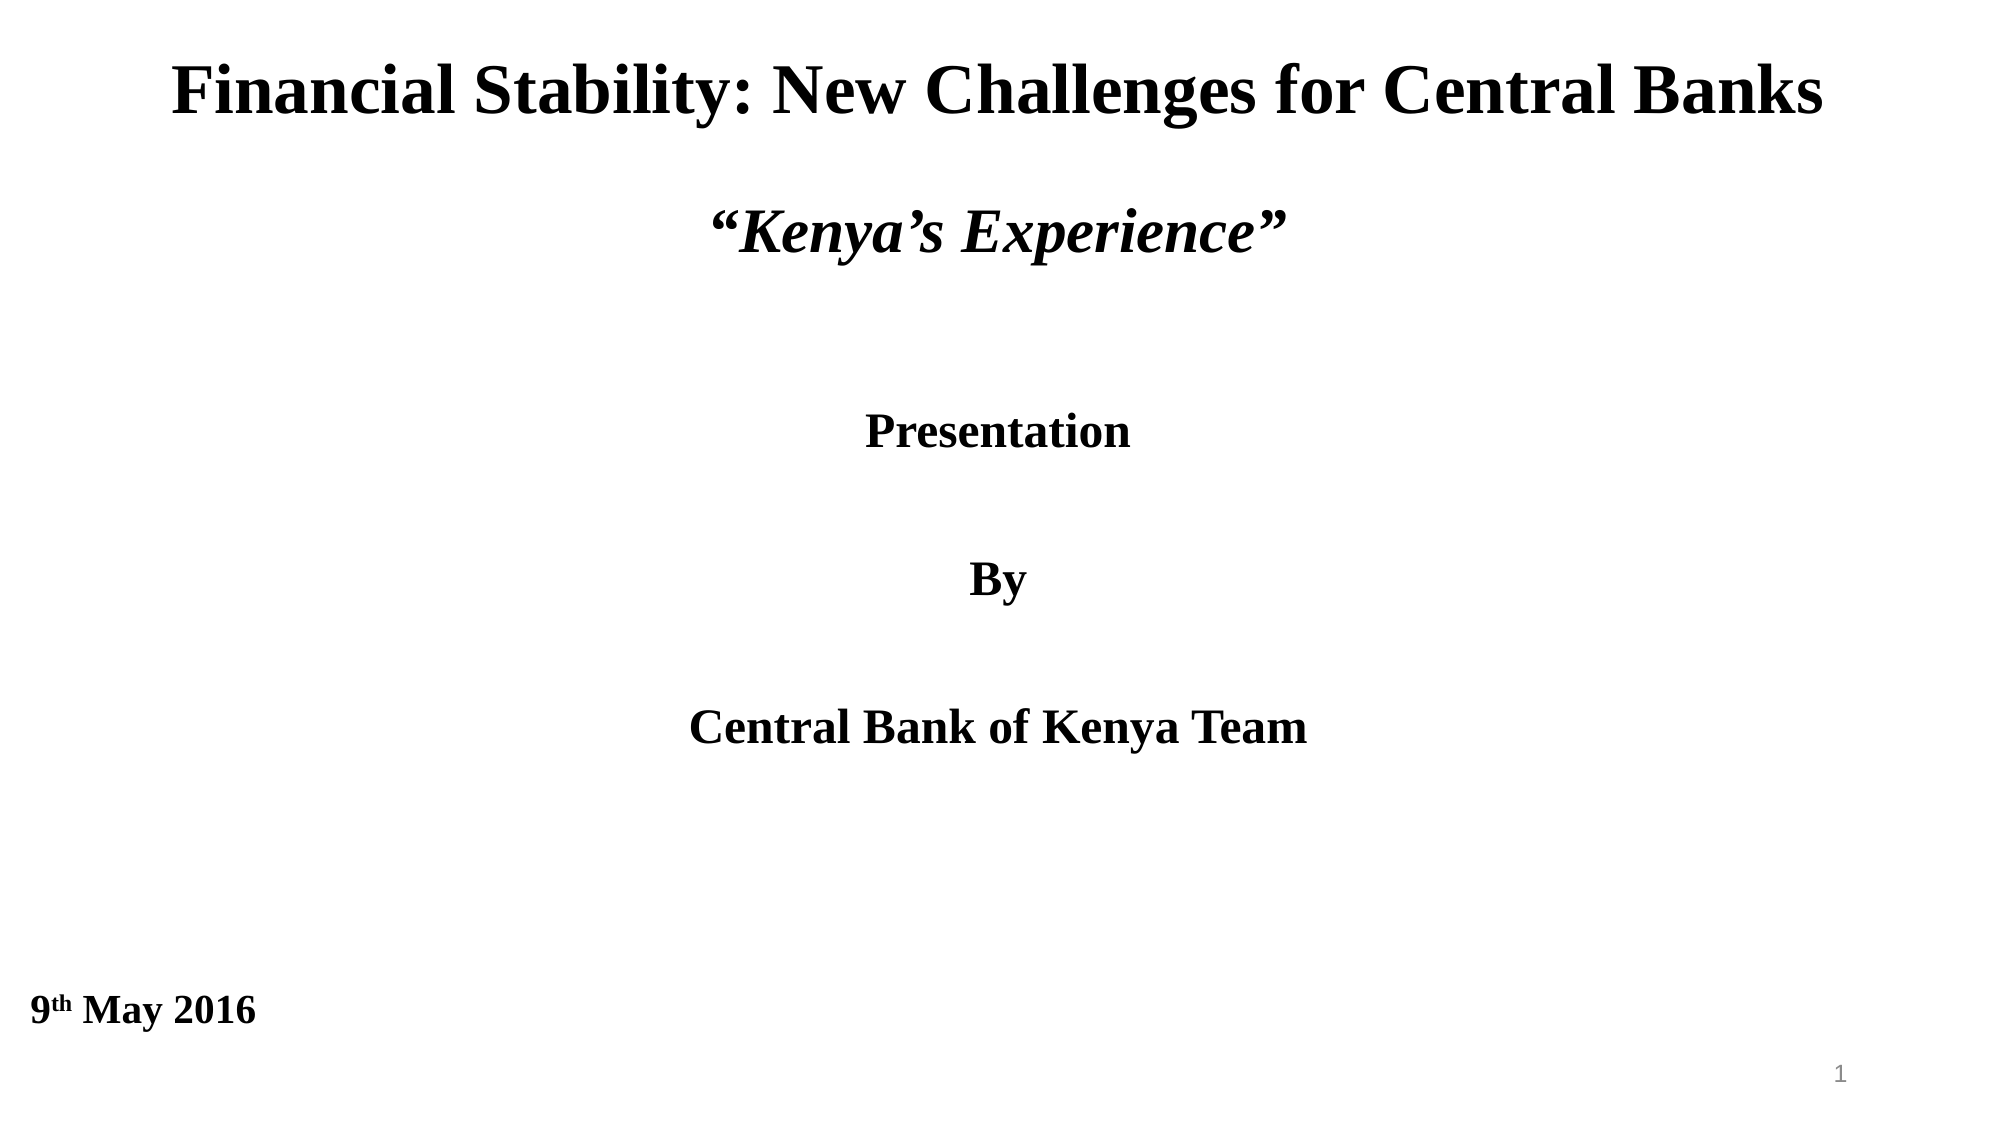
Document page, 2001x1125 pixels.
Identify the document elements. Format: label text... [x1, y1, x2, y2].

subtitle Presentation By Central Bank of Kenya Team 9th May 2016 [15, 397, 1981, 1043]
slide_number 1 [1412, 1042, 1863, 1103]
title Financial Stability: New Challenges for Central Banks “Kenya’s Experience” [15, 44, 1981, 340]
